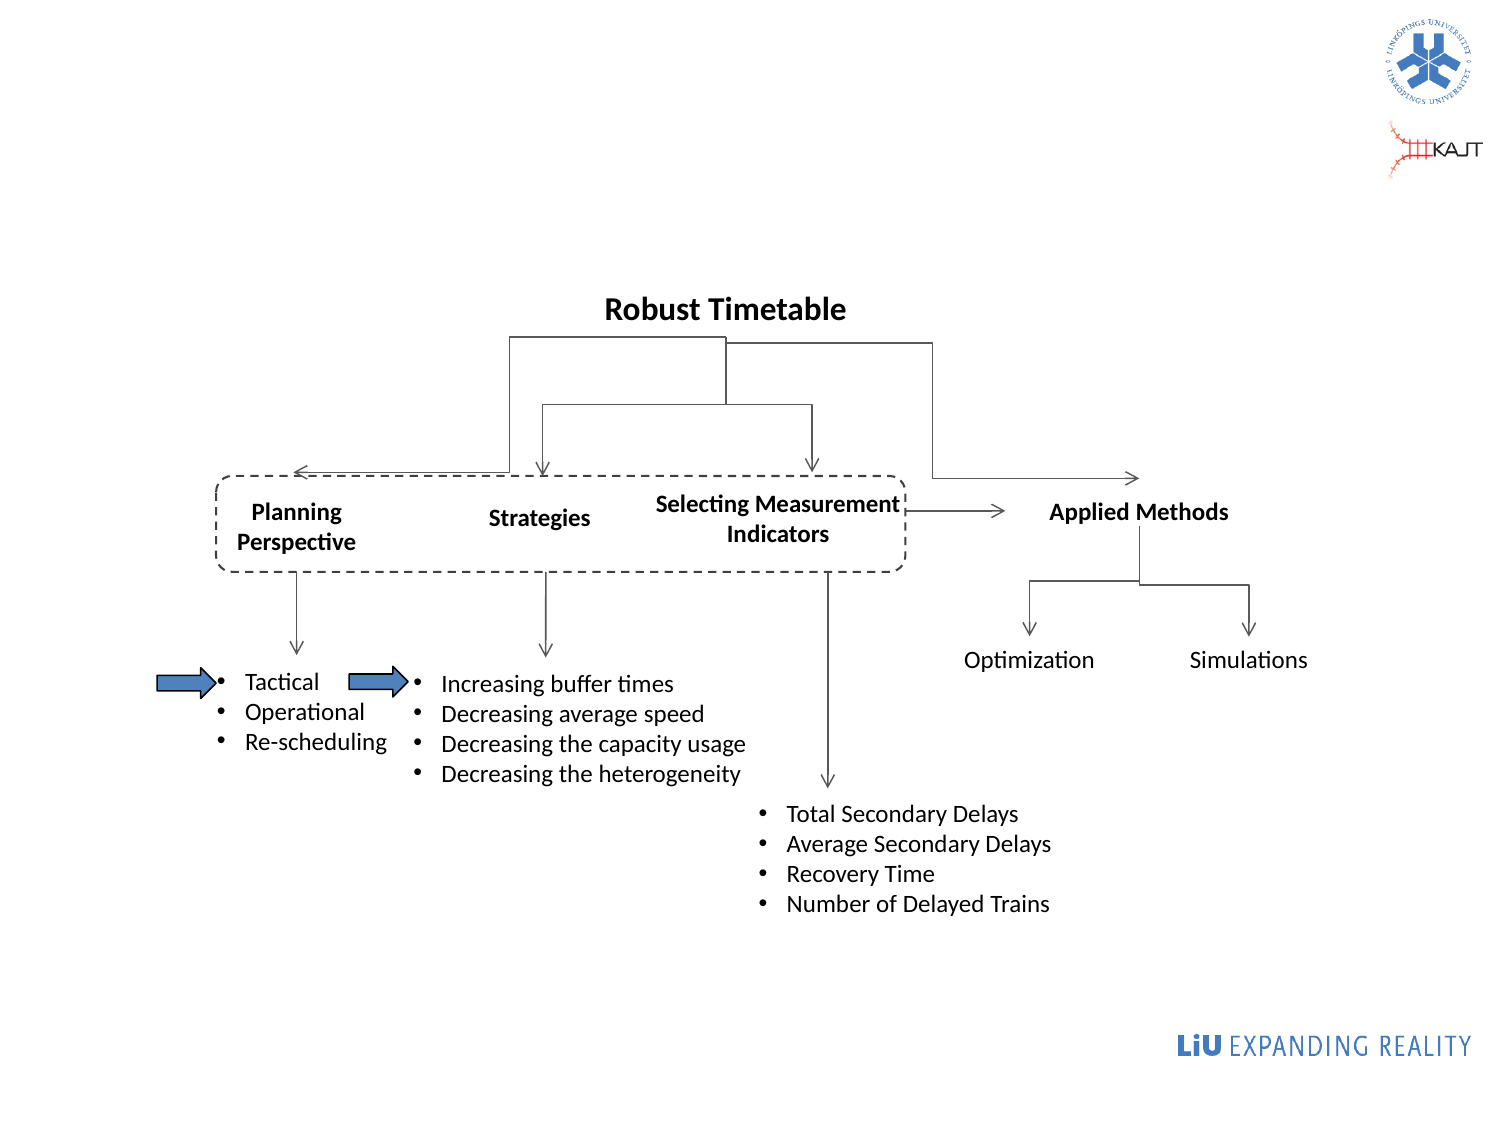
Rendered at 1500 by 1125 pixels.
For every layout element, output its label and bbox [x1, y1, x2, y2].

picture [1175, 1028, 1471, 1064]
picture [1385, 19, 1471, 104]
text_box [194, 278, 1358, 927]
text_box [156, 666, 189, 699]
picture [1385, 113, 1483, 185]
